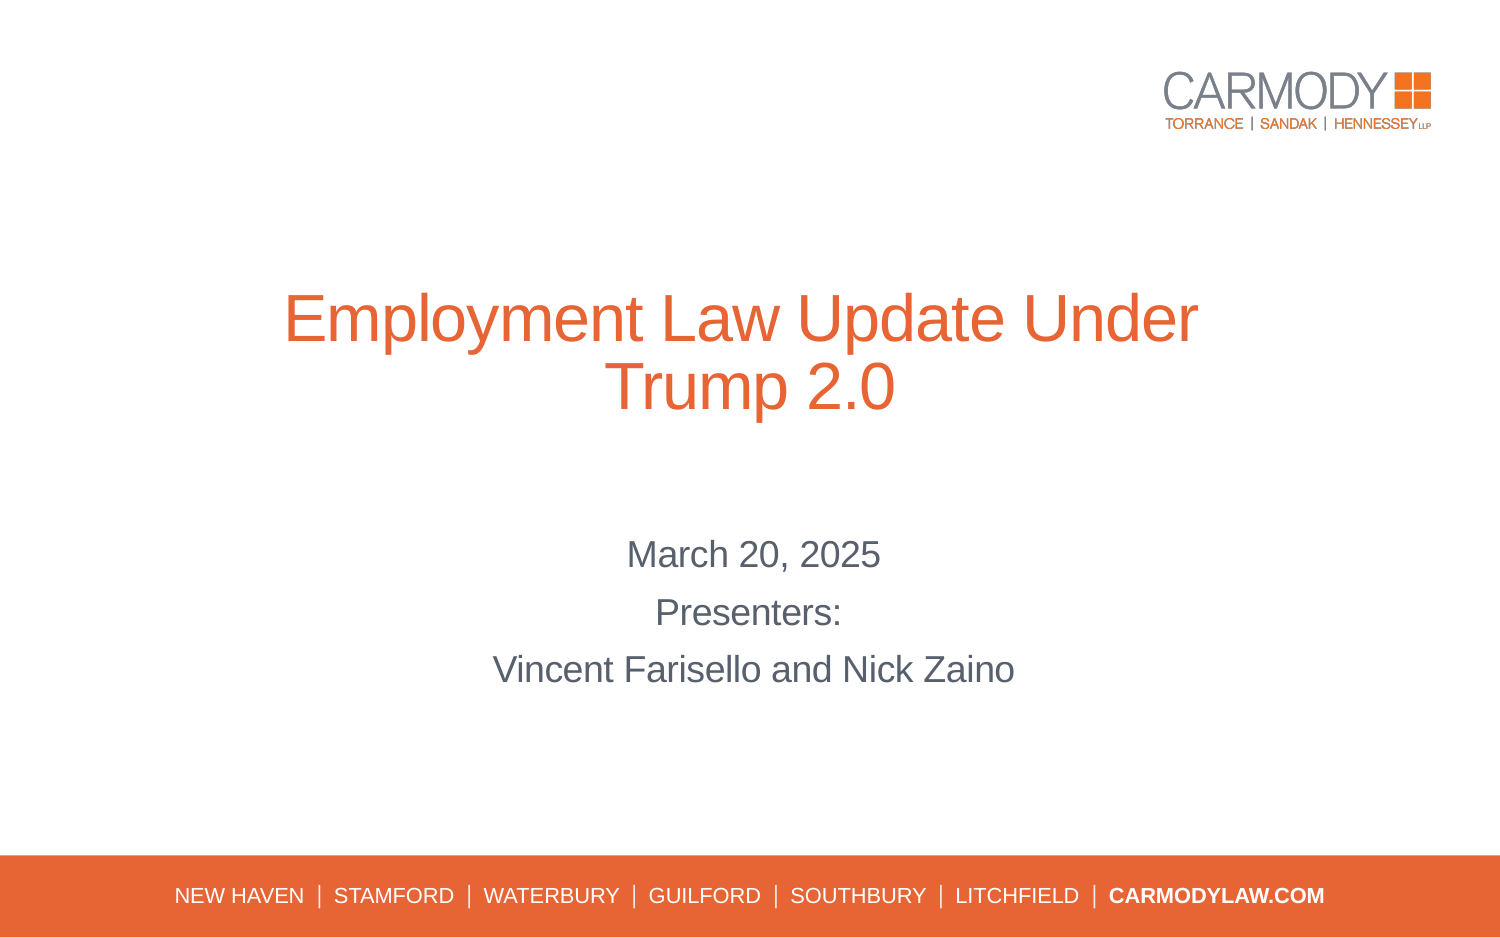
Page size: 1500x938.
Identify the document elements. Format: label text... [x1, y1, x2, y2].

title Employment Law Update Under Trump 2.0 [150, 274, 1366, 438]
picture [1162, 70, 1433, 132]
subtitle March 20, 2025 Presenters: Vincent Farisello and Nick Zaino [157, 522, 1366, 725]
